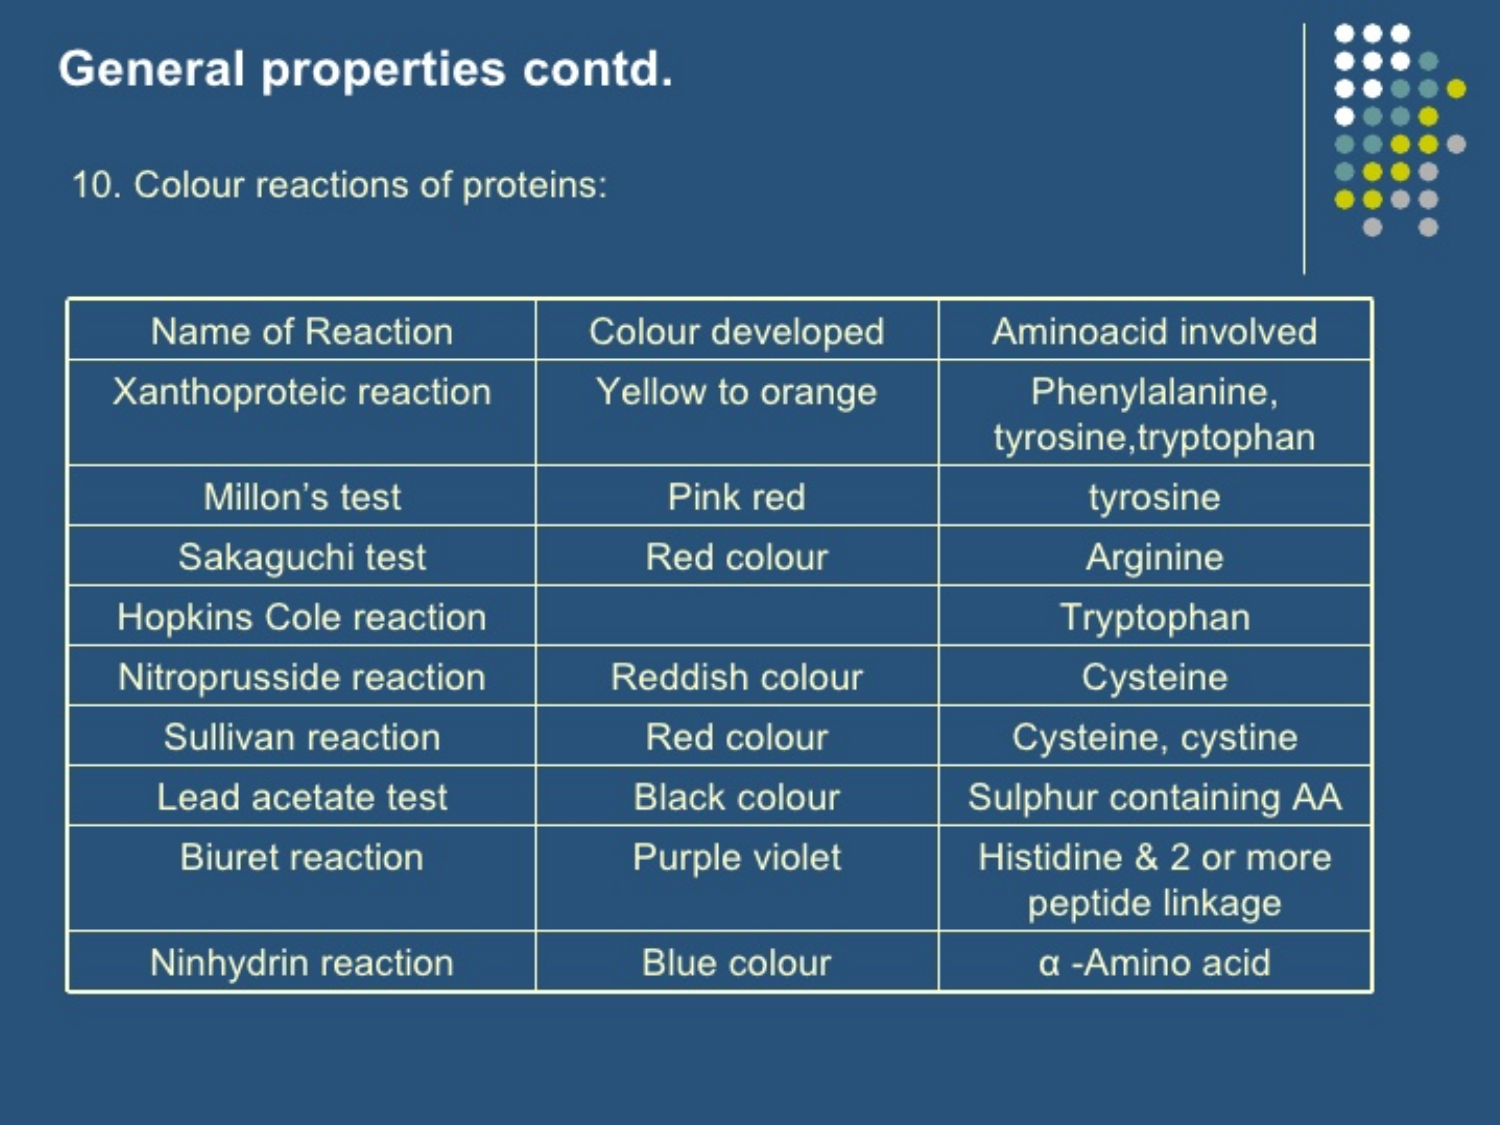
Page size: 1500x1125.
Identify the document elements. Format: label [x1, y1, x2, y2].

list [0, 0, 1500, 1125]
